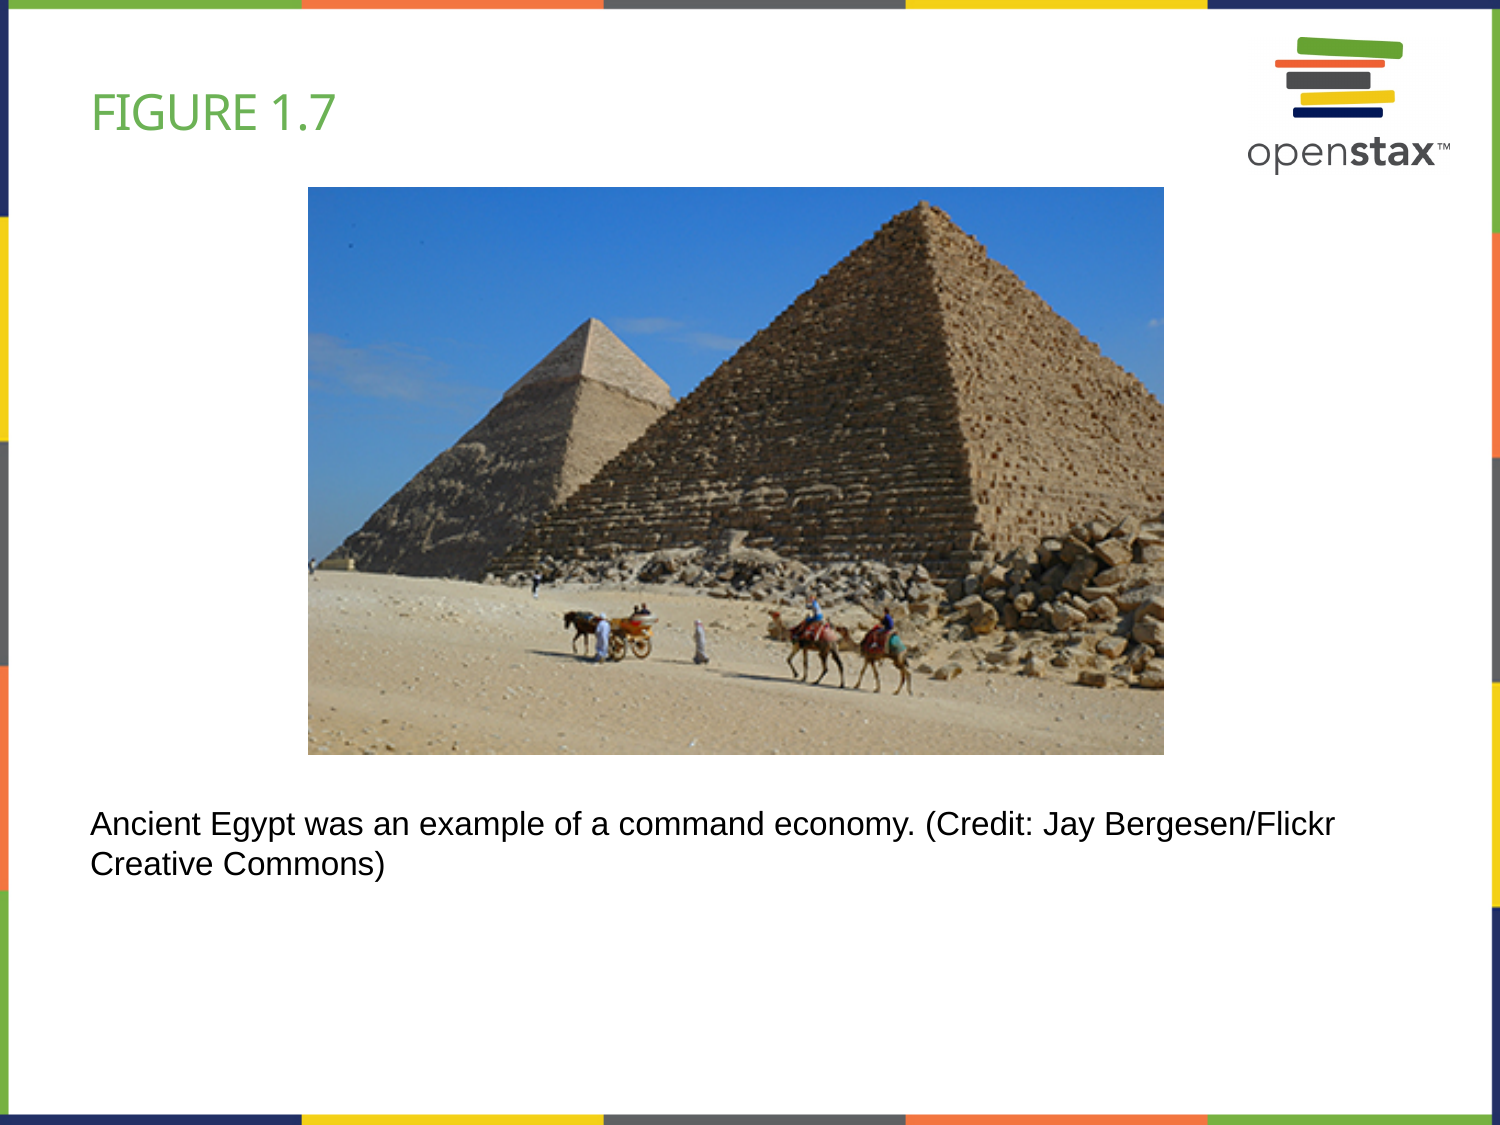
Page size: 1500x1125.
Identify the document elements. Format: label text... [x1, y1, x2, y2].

list Ancient Egypt was an example of a command economy. (Credit: Jay Bergesen/Flickr Creative Commons) [75, 794, 1398, 986]
picture [0, 0, 1500, 1125]
title Figure 1.7 [75, 39, 1246, 148]
